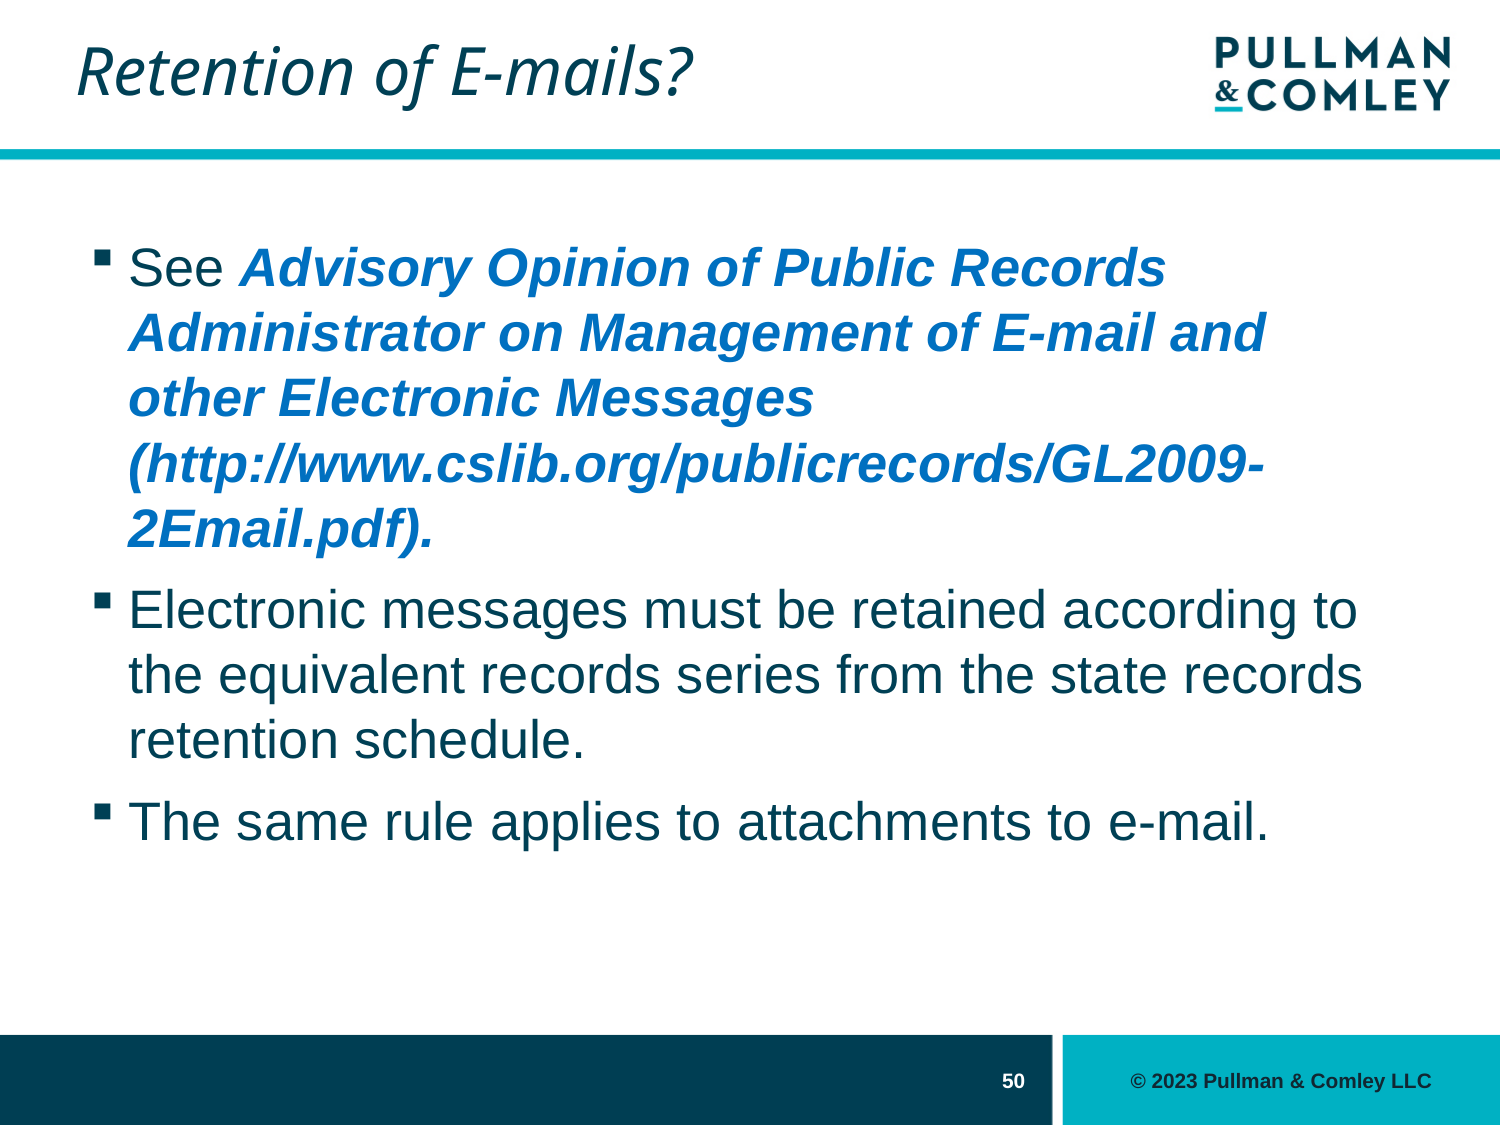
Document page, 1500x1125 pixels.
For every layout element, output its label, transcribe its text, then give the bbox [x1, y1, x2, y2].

footer © 2023 Pullman & Comley LLC [1109, 1057, 1454, 1103]
slide_number 50 [675, 1057, 1025, 1103]
list See Advisory Opinion of Public Records Administrator on Management of E-mail and other Electronic Messages (http://www.cslib.org/publicrecords/GL2009-2Email.pdf). Electronic messages must be retained according to the equivalent records series from the state records retention schedule. The same rule applies to attachments to e-mail. [75, 224, 1425, 950]
picture [0, 0, 1500, 1125]
title Retention of E-mails? [75, 0, 1038, 150]
